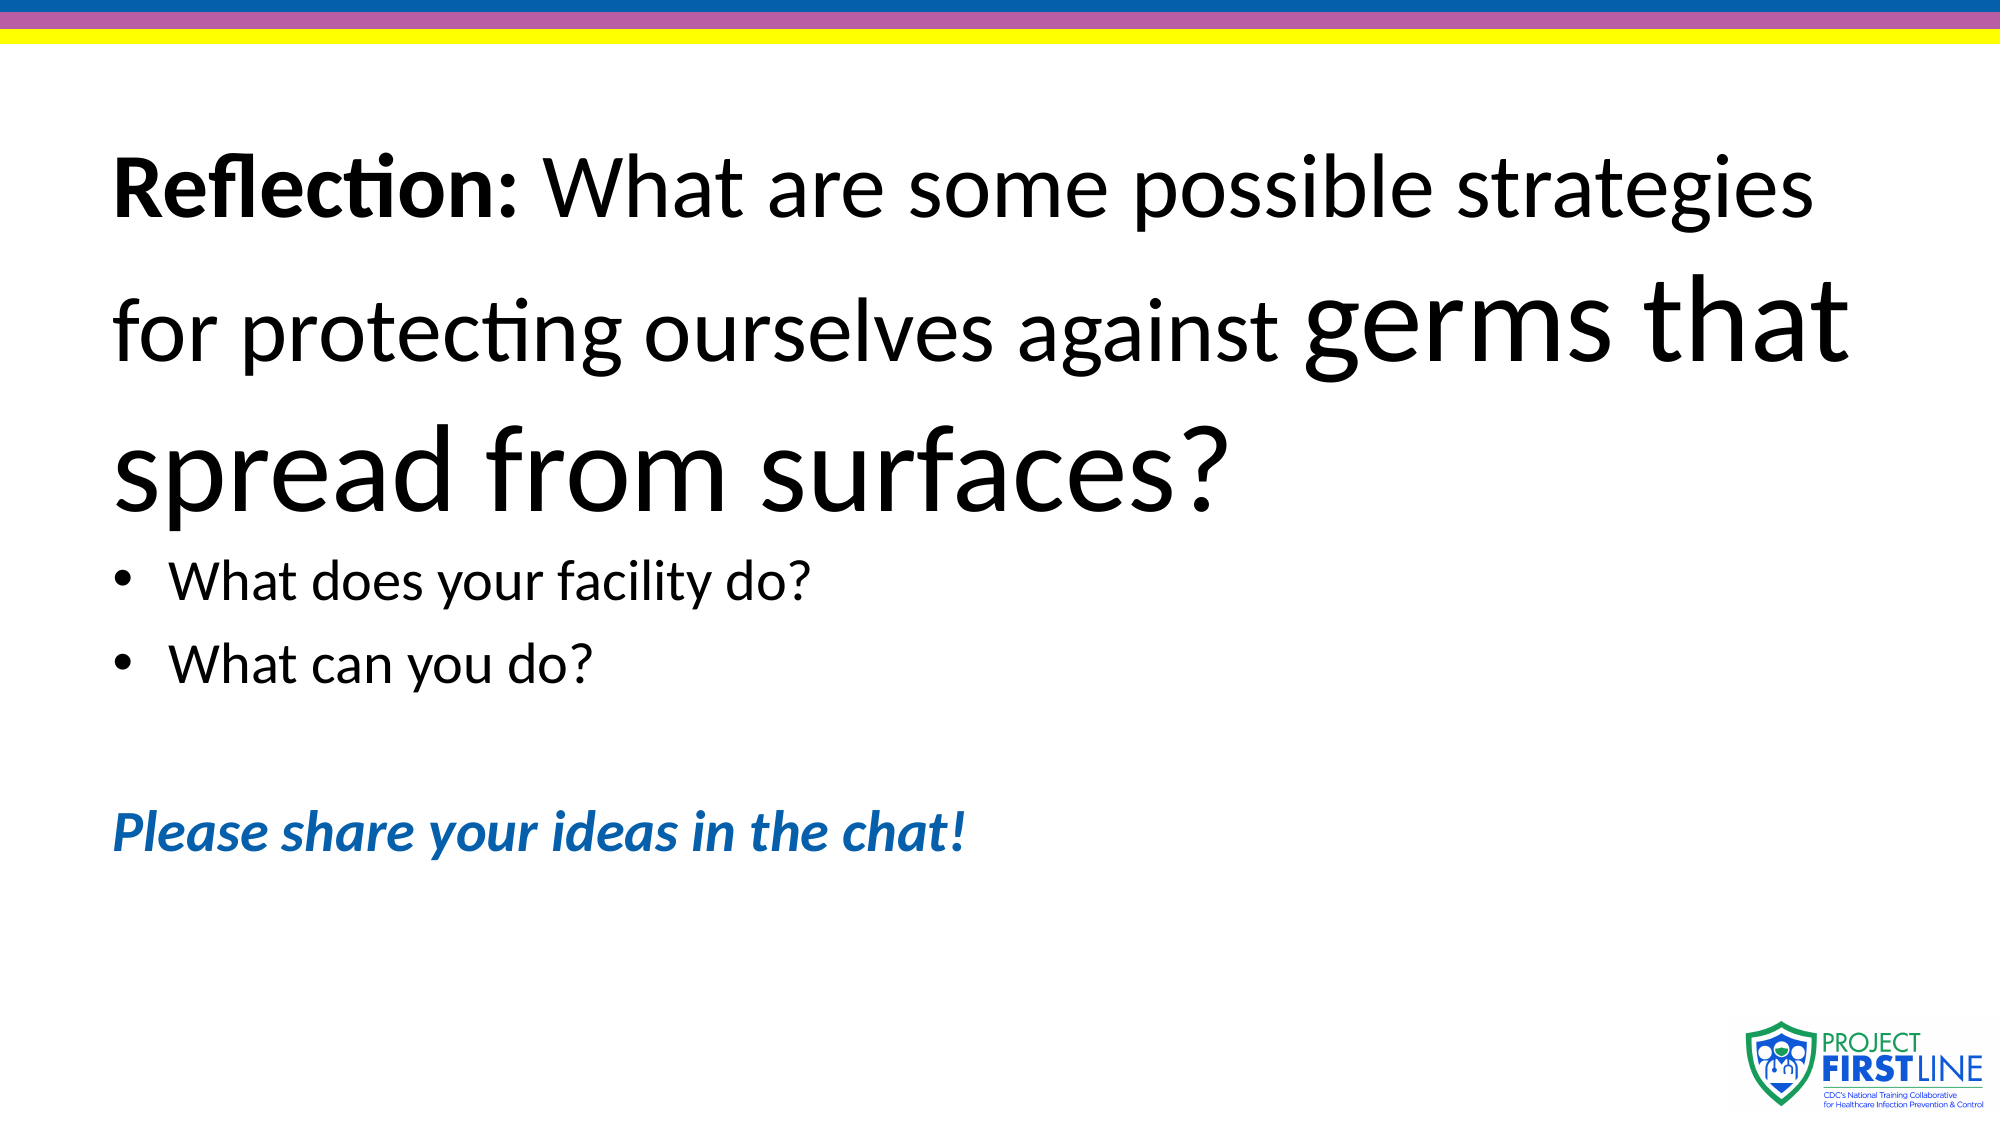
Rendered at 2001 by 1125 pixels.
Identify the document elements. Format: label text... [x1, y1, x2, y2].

text_box [0, 0, 2000, 12]
picture [1729, 1013, 1999, 1115]
list What does your facility do? What can you do? Please share your ideas in the chat! [97, 542, 1823, 955]
text_box [0, 12, 2000, 29]
title Reflection: What are some possible strategies for protecting ourselves against germs that spread from surfaces? [97, 118, 1875, 654]
text_box [0, 29, 2000, 44]
